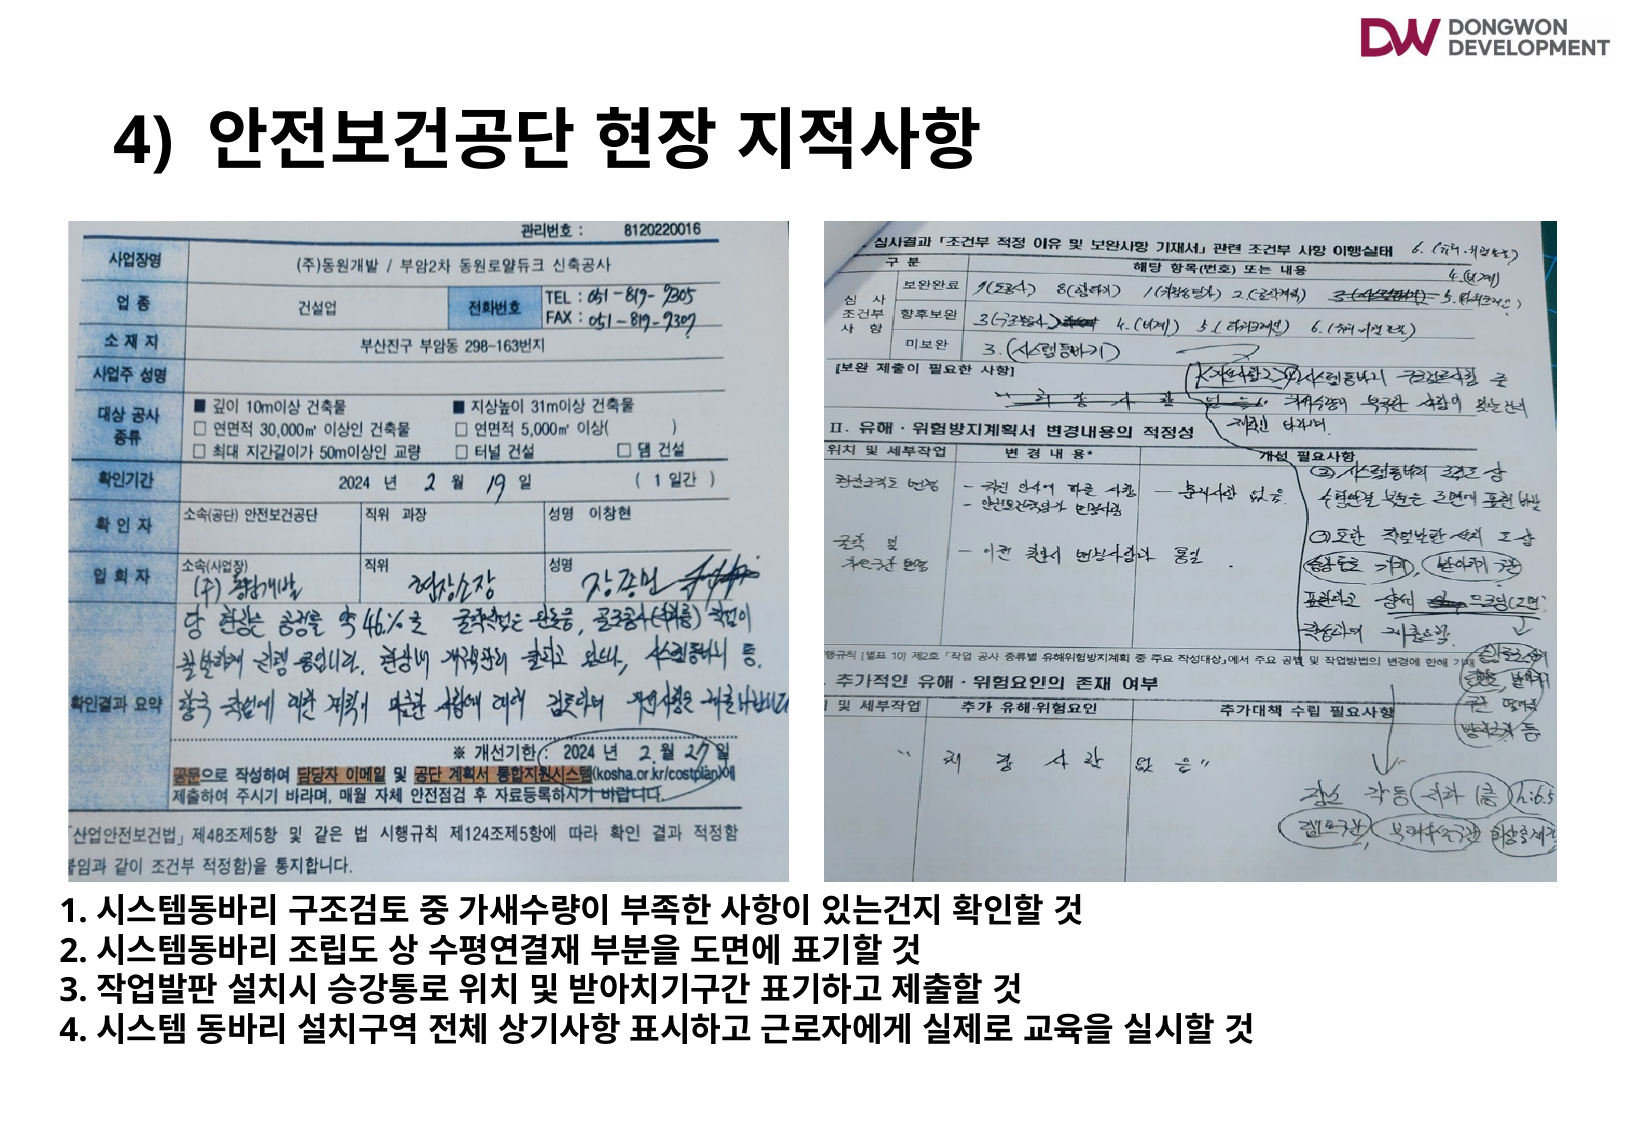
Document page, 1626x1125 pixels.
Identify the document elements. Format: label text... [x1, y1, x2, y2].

picture [1353, 9, 1616, 66]
picture [68, 220, 790, 882]
text_box 4) 안전보건공단 현장 지적사항 [98, 89, 999, 185]
picture [824, 220, 1557, 882]
text_box 1.시스템동바리 구조검토 중 가새수량이 부족한 사항이 있는건지 확인할 것 2.시스템동바리 조립도 상 수평연결재 부분을 도면에 표기할 것 3.작업발판 설치시 승강통로 위치 및 받아치기구간 표기하고 제출할 것 4.시스템 동바리 설치구역 전체 상기사항 표시하고 근로자에게 실제로 교육을 실시할 것 [44, 881, 1534, 1056]
